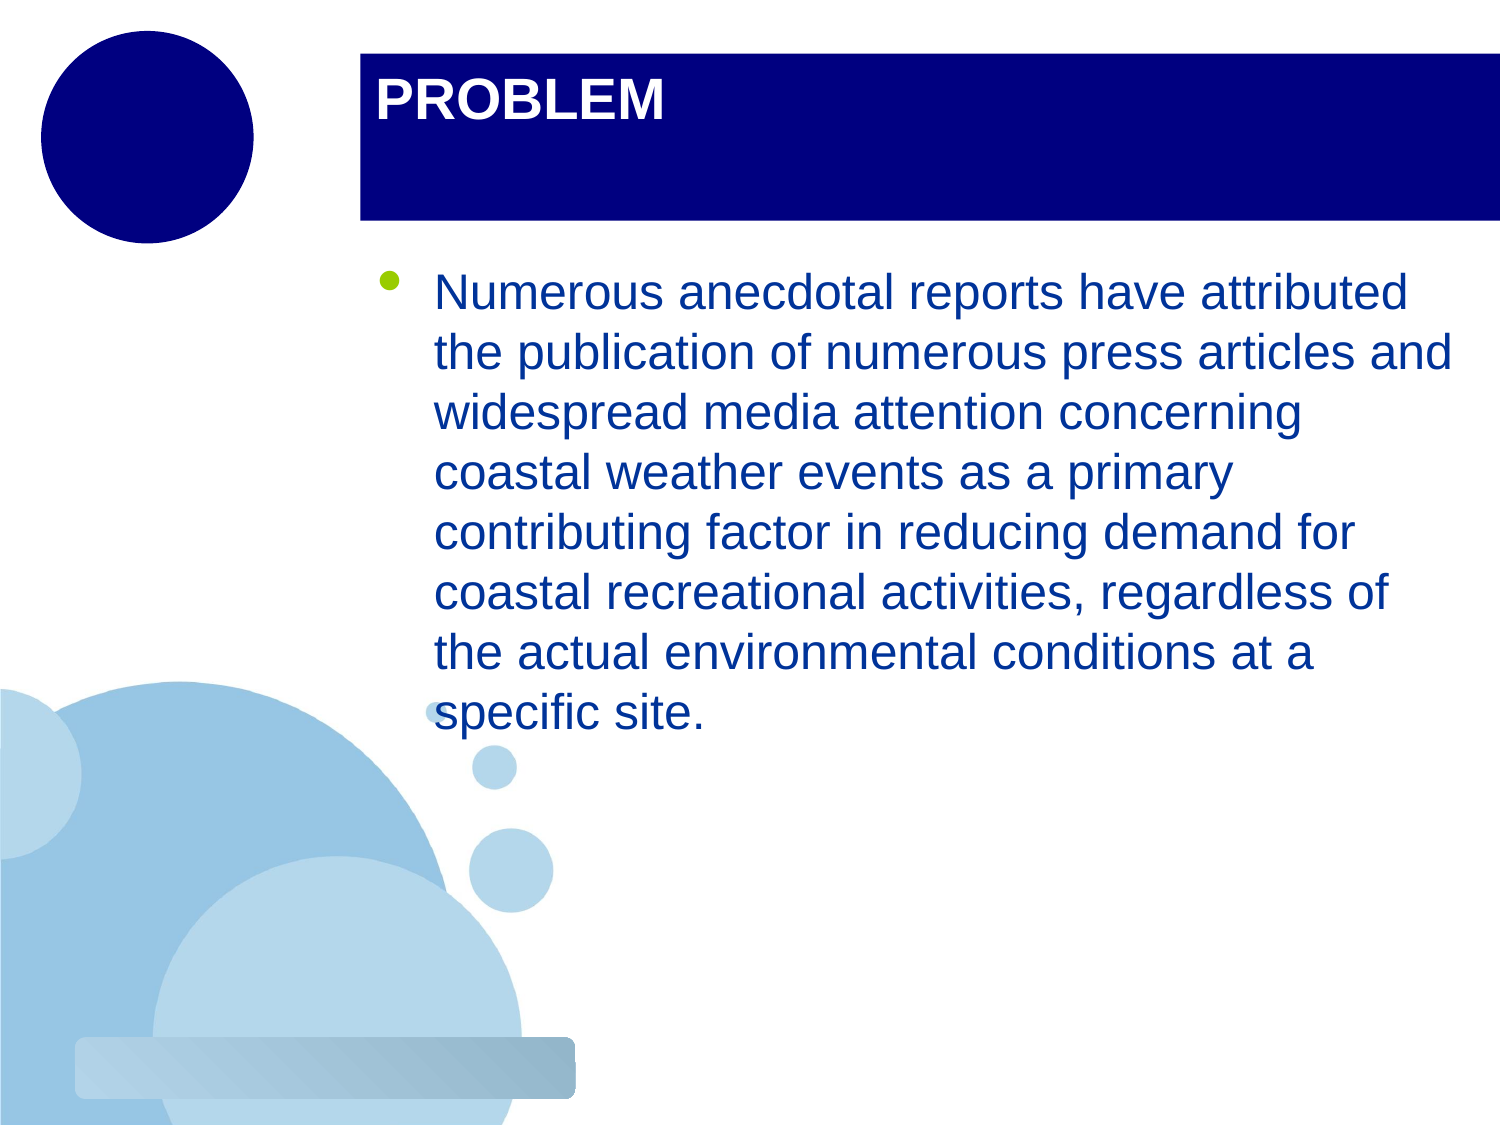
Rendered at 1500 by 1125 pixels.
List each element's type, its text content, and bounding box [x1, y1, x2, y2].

title PROBLEM [360, 53, 1500, 221]
picture [0, 638, 625, 1125]
list Numerous anecdotal reports have attributed the publication of numerous press articles and widespread media attention concerning coastal weather events as a primary contributing factor in reducing demand for coastal recreational activities, regardless of the actual environmental conditions at a specific site. [362, 252, 1471, 916]
text_box [74, 1037, 576, 1099]
